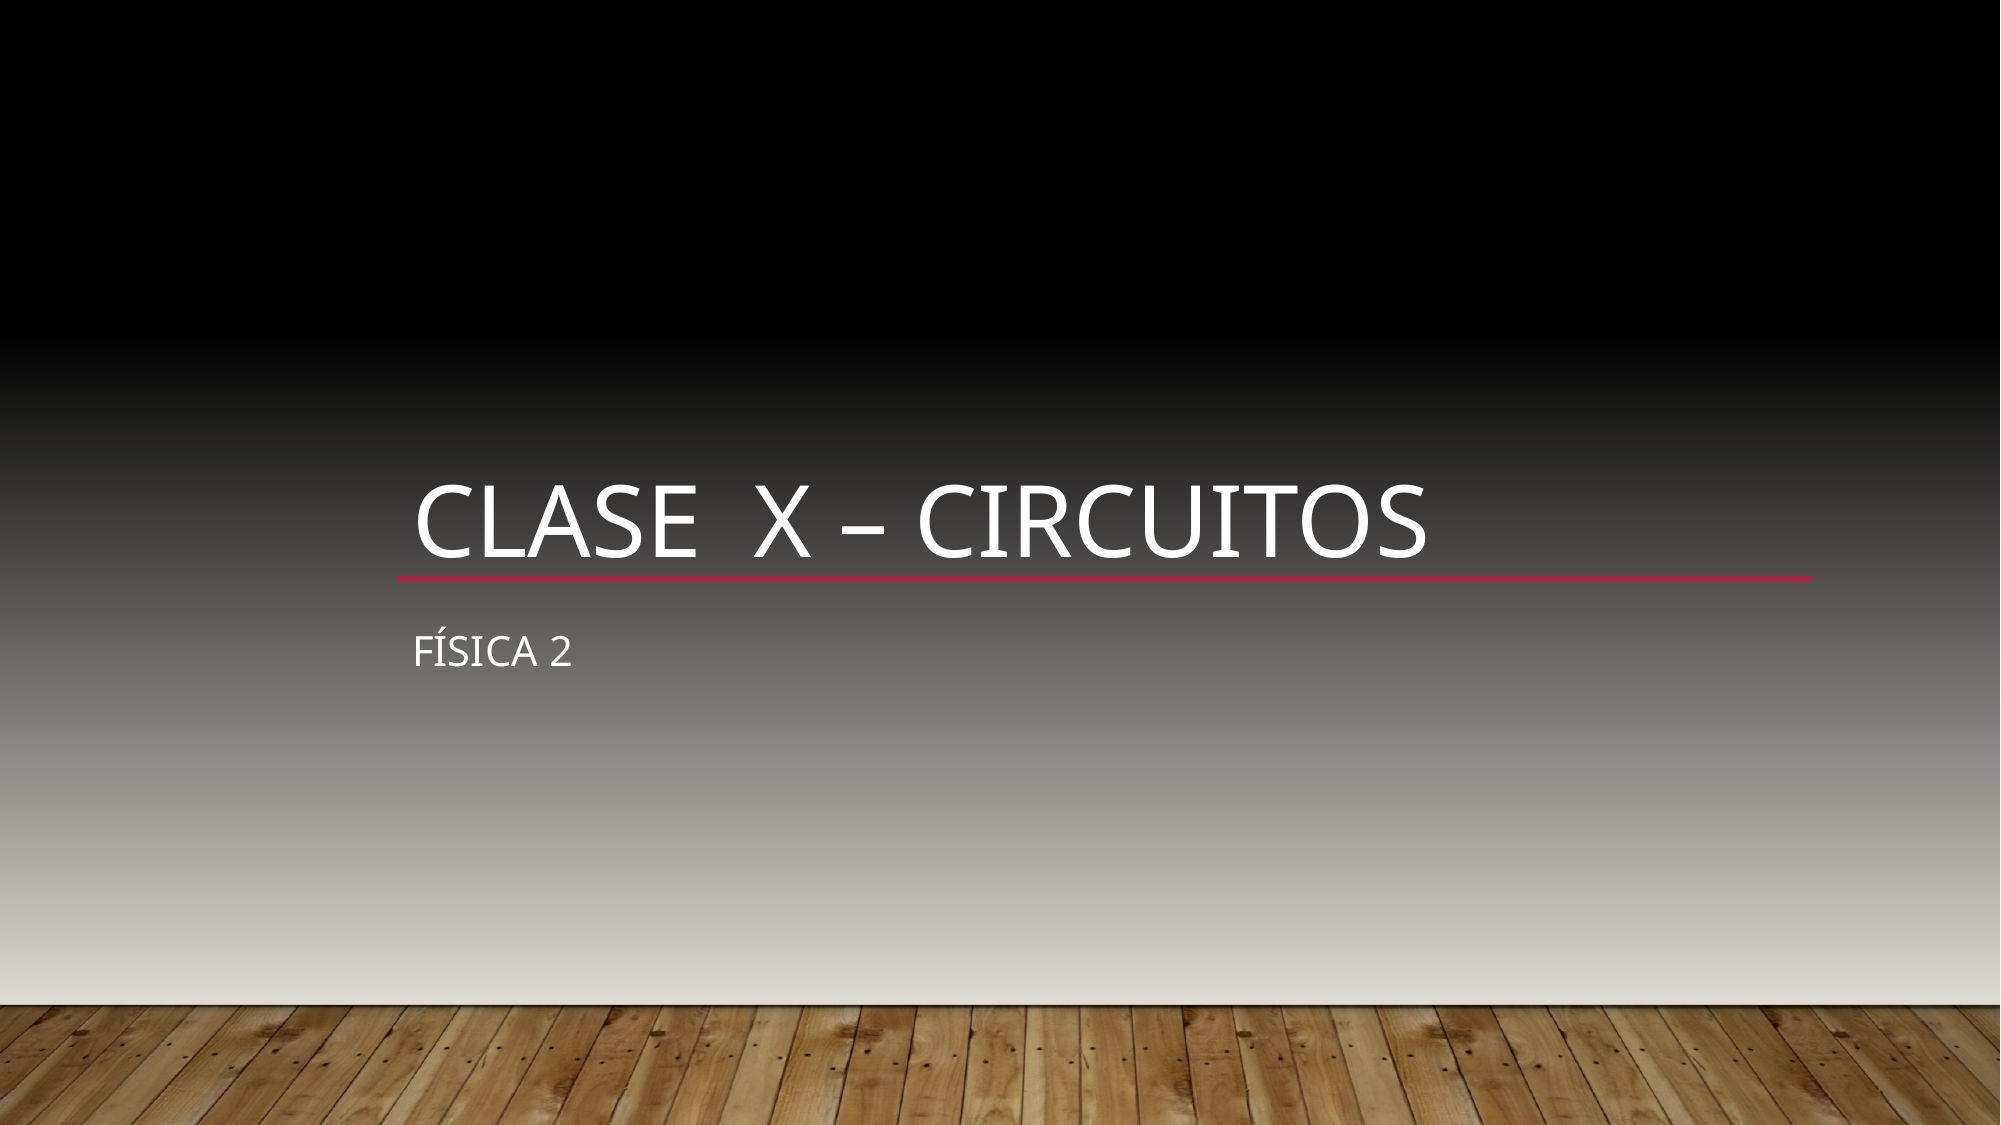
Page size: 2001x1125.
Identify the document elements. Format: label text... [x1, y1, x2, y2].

picture [0, 1005, 2000, 1125]
title Clase X – CIrcuitos [397, 173, 1885, 699]
subtitle Física 2 [397, 599, 1058, 798]
